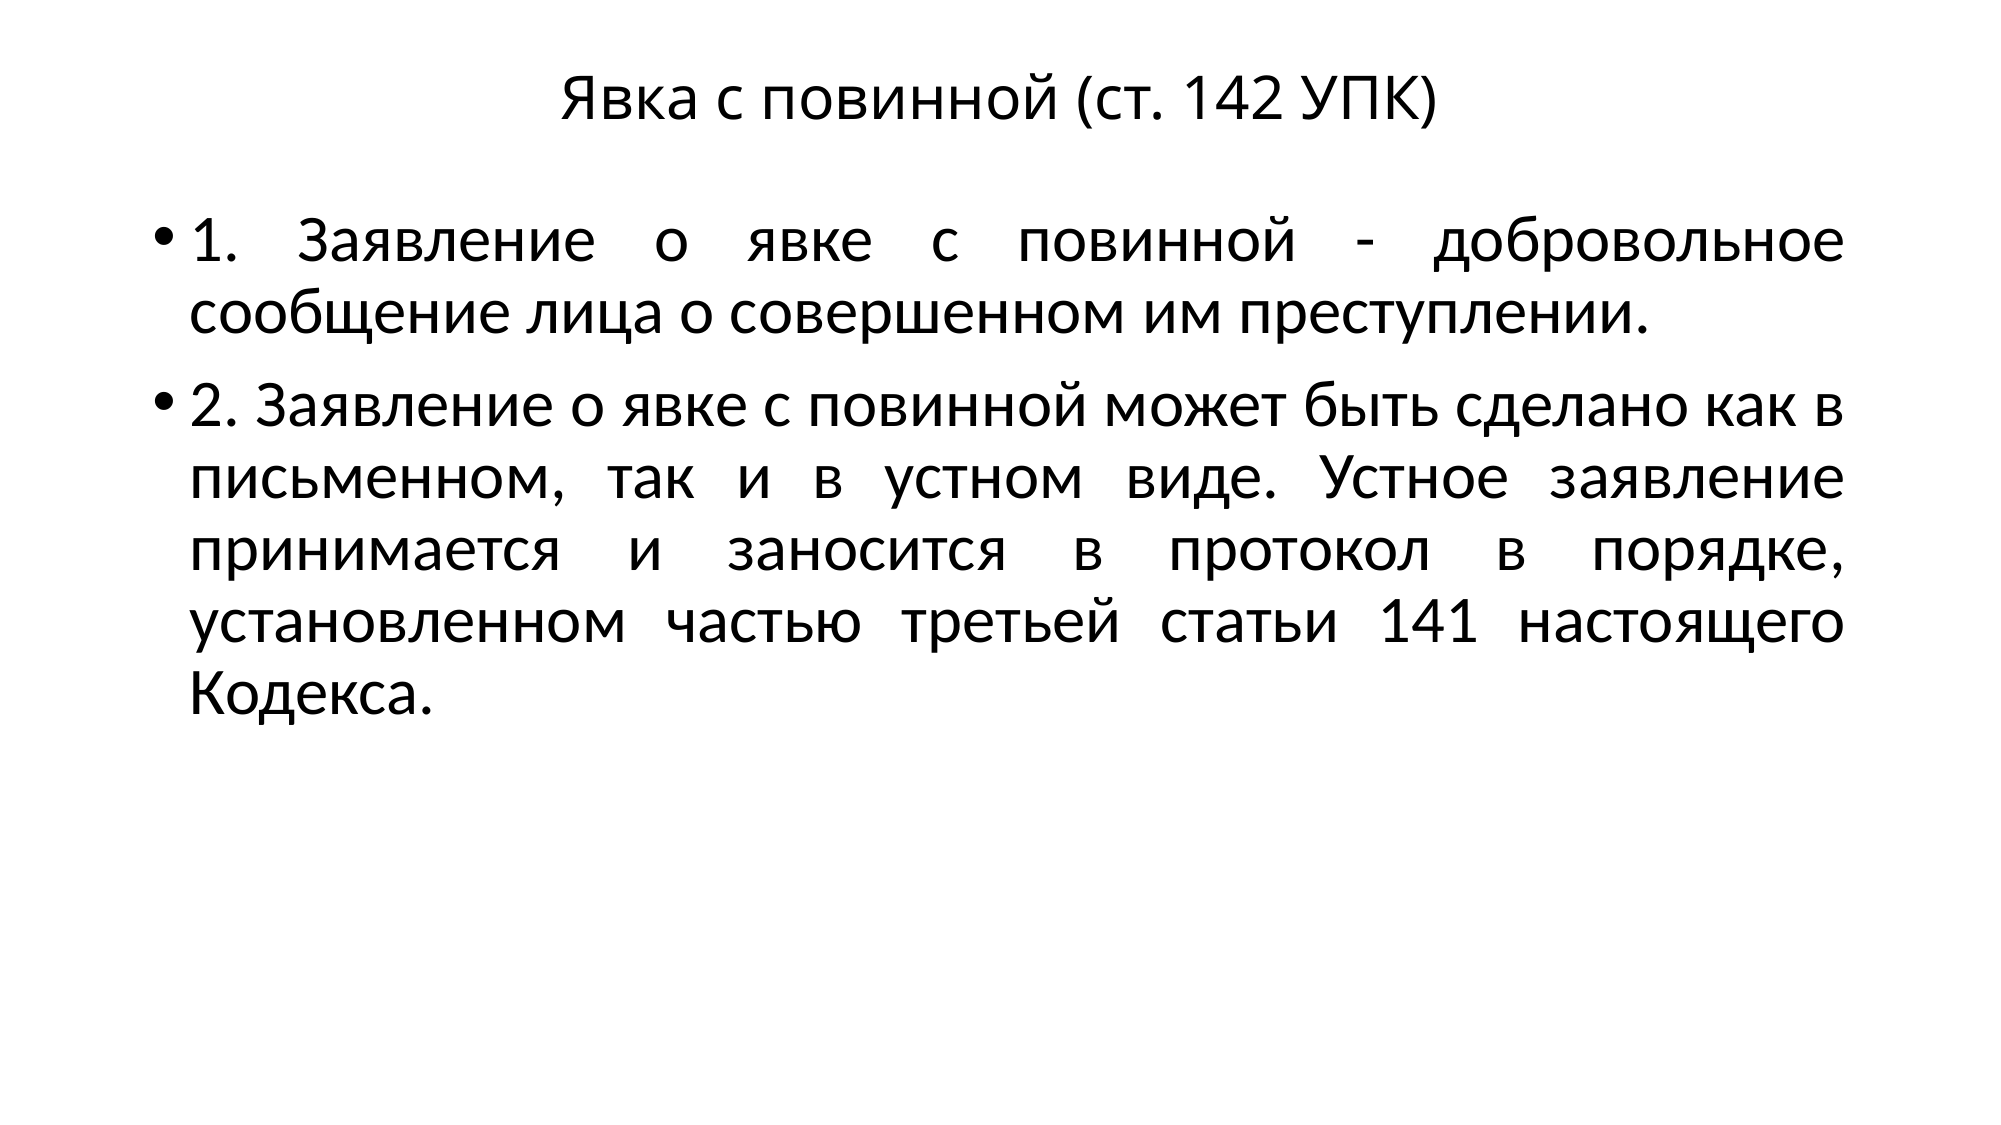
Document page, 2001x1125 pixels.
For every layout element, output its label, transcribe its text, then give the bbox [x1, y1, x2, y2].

list 1. Заявление о явке с повинной - добровольное сообщение лица о совершенном им преступлении. 2. Заявление о явке с повинной может быть сделано как в письменном, так и в устном виде. Устное заявление принимается и заносится в протокол в порядке, установленном частью третьей статьи 141 настоящего Кодекса. [137, 195, 1863, 1014]
title Явка с повинной (ст. 142 УПК) [137, 59, 1863, 141]
